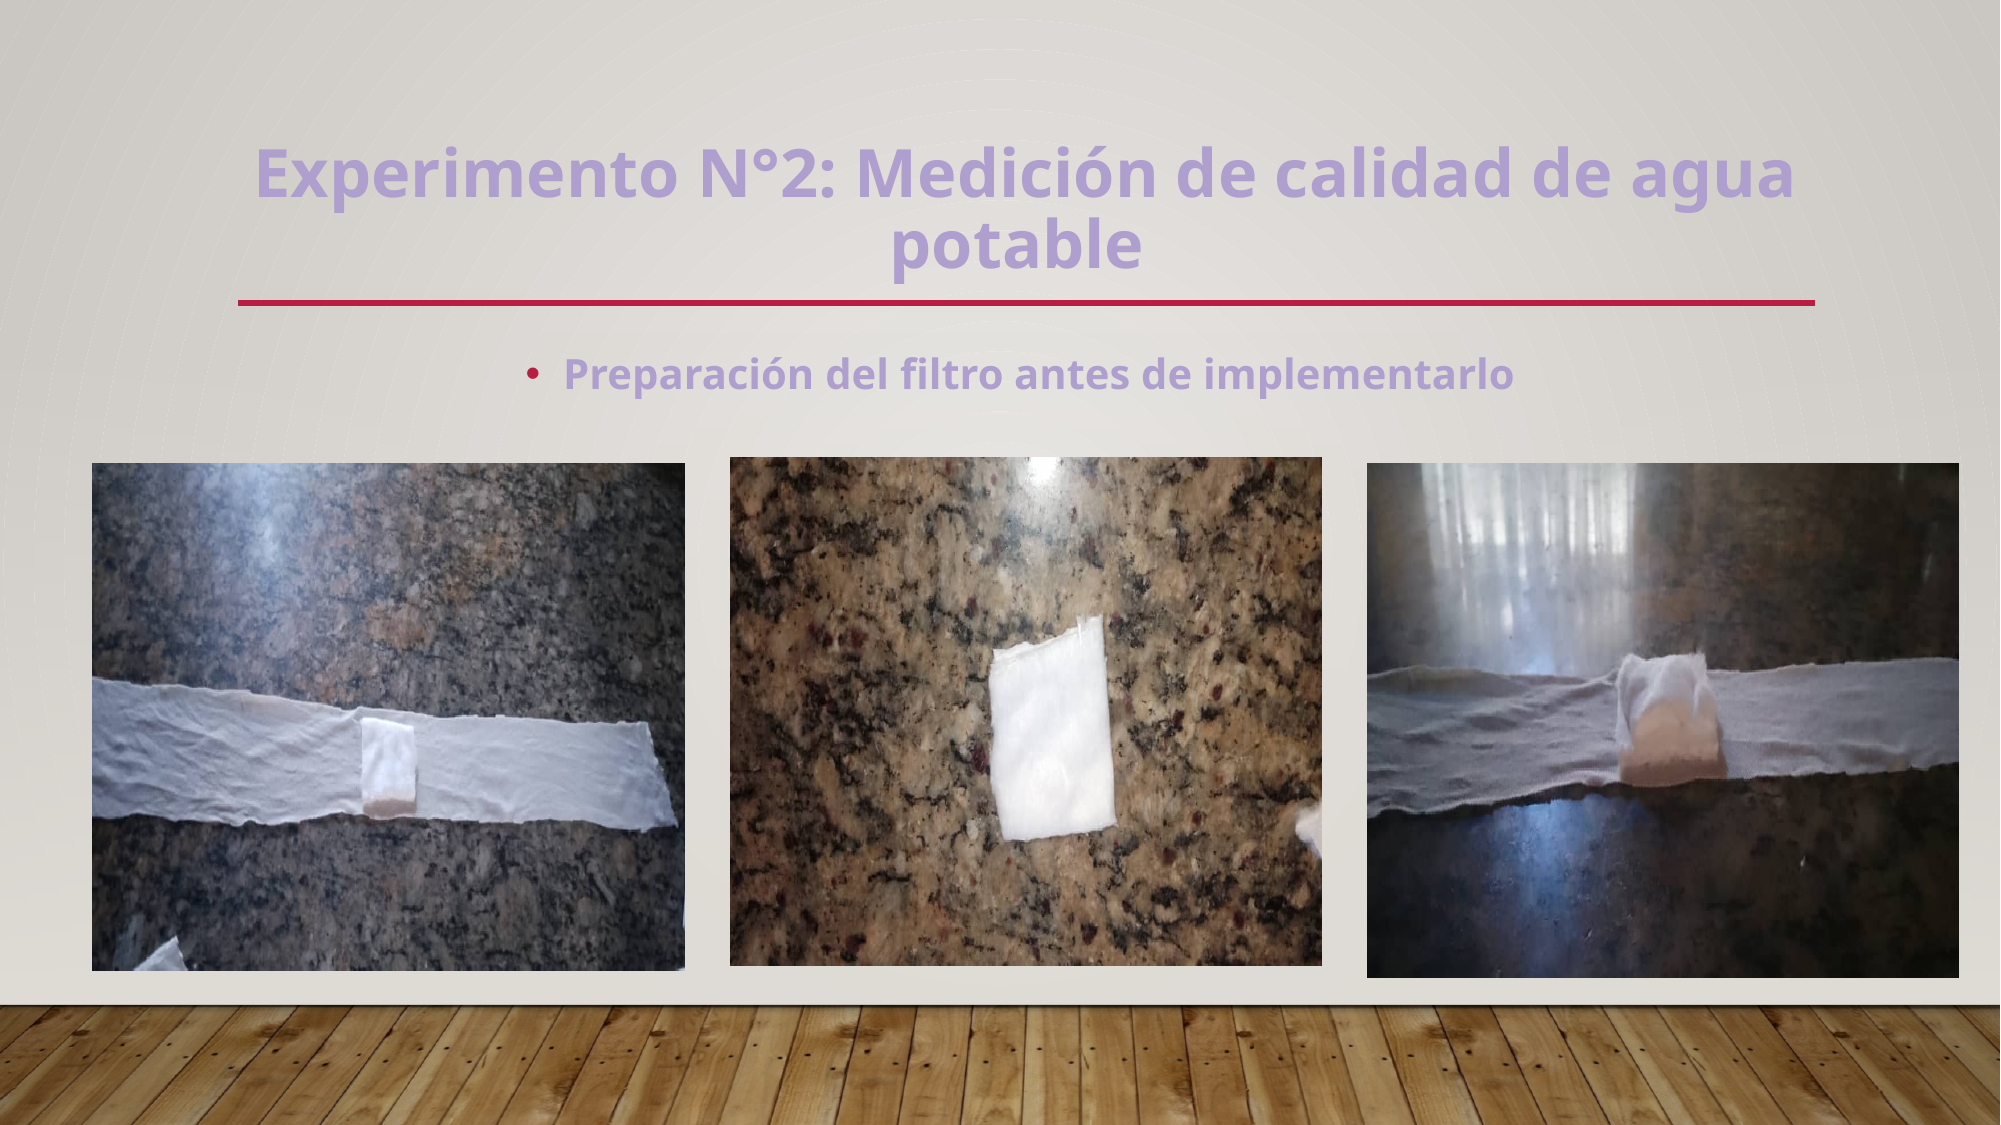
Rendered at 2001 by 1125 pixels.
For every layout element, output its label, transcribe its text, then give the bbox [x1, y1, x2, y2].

picture [1367, 462, 1959, 978]
picture [0, 1005, 2000, 1125]
picture [92, 462, 685, 971]
picture [729, 457, 1322, 966]
list Preparación del filtro antes de implementarlo [238, 330, 1814, 897]
title Experimento N°2: Medición de calidad de agua potable [238, 131, 1814, 305]
